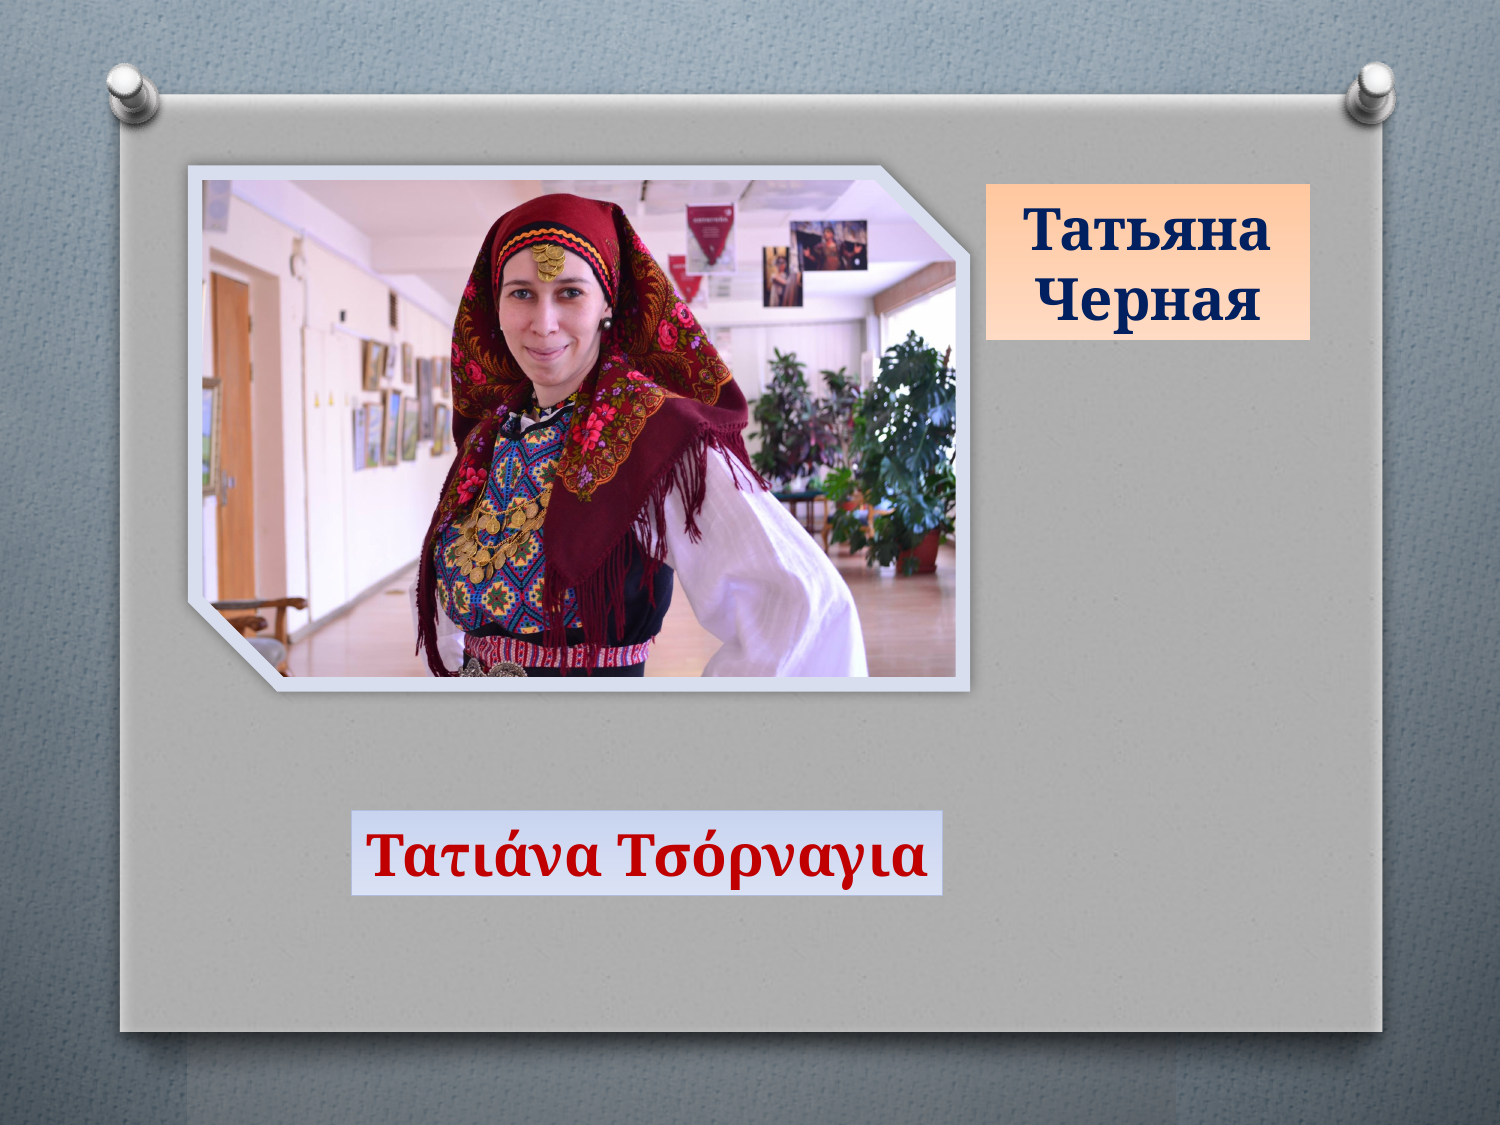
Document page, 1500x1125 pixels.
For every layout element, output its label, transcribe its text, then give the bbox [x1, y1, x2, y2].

text_box Татьяна Черная [986, 184, 1310, 340]
picture [75, 29, 198, 153]
picture [1317, 35, 1439, 156]
picture [194, 172, 964, 685]
text_box Τατιάνα Τσόρναγια [351, 810, 943, 896]
